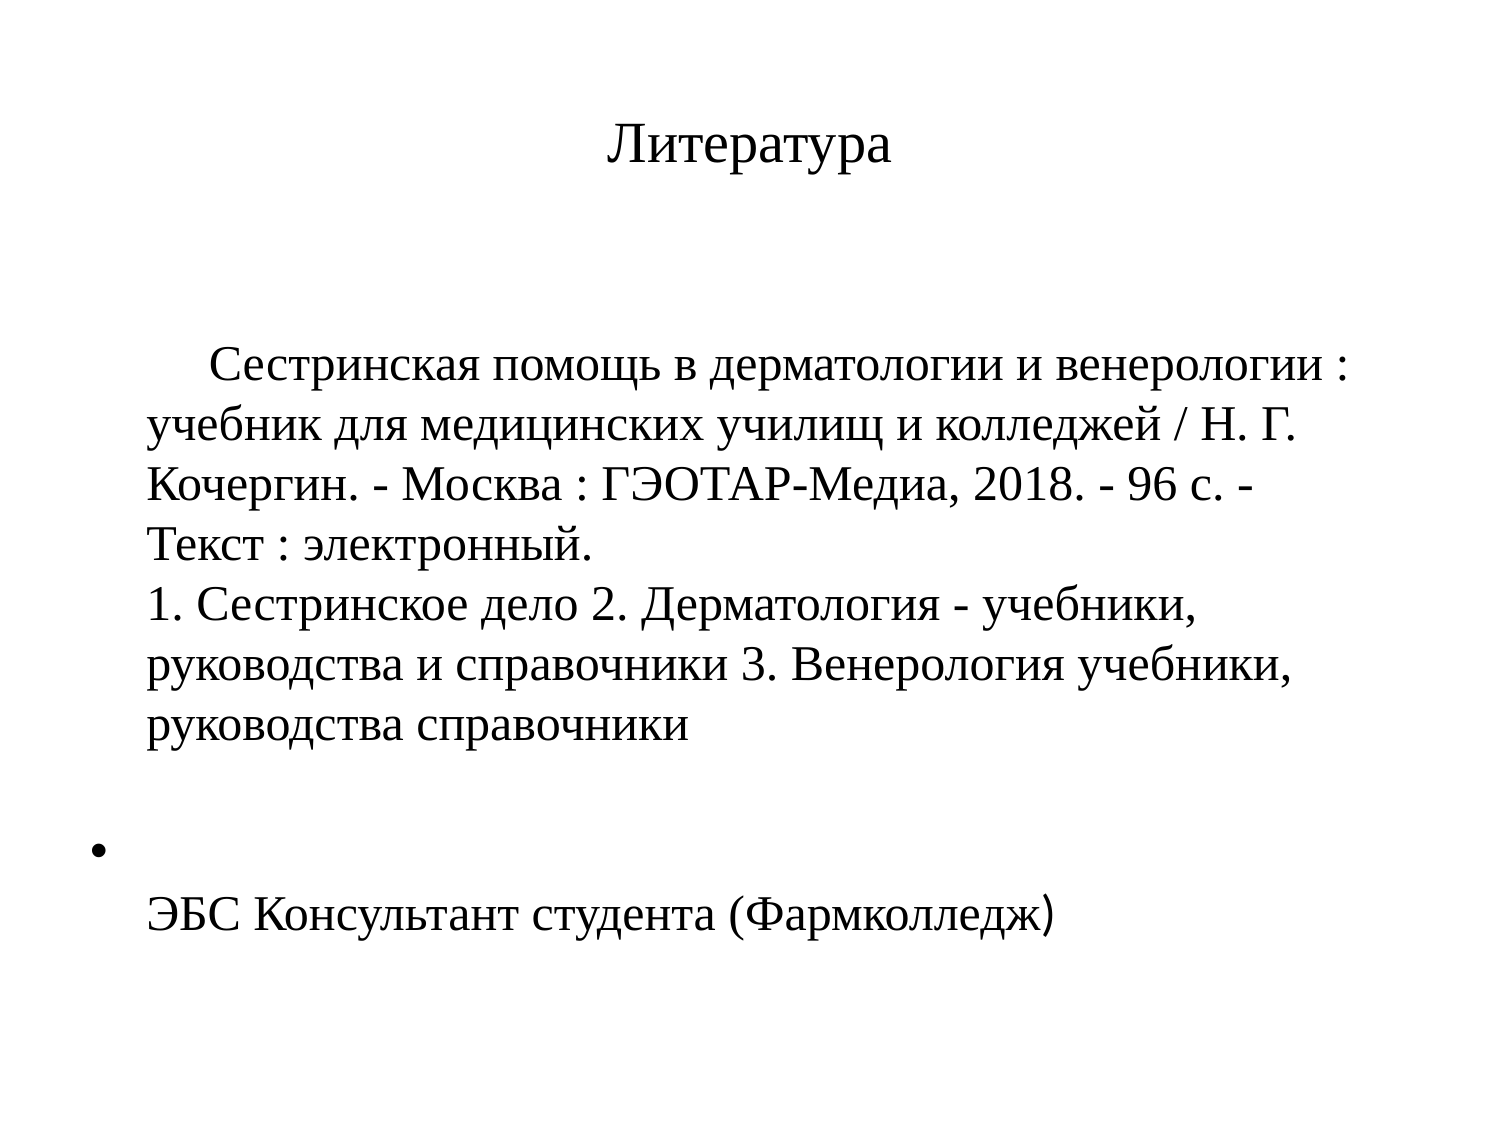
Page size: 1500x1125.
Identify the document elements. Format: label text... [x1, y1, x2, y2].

title Литература [75, 45, 1425, 233]
list Сестринская помощь в дерматологии и венерологии : учебник для медицинских училищ и колледжей / Н. Г. Кочергин. - Москва : ГЭОТАР-Медиа, 2018. - 96 с. - Текст : электронный. 1. Сестринское дело 2. Дерматология - учебники, руководства и справочники 3. Венерология учебники, руководства справочники ЭБС Консультант студента (Фармколледж) [75, 262, 1425, 1005]
